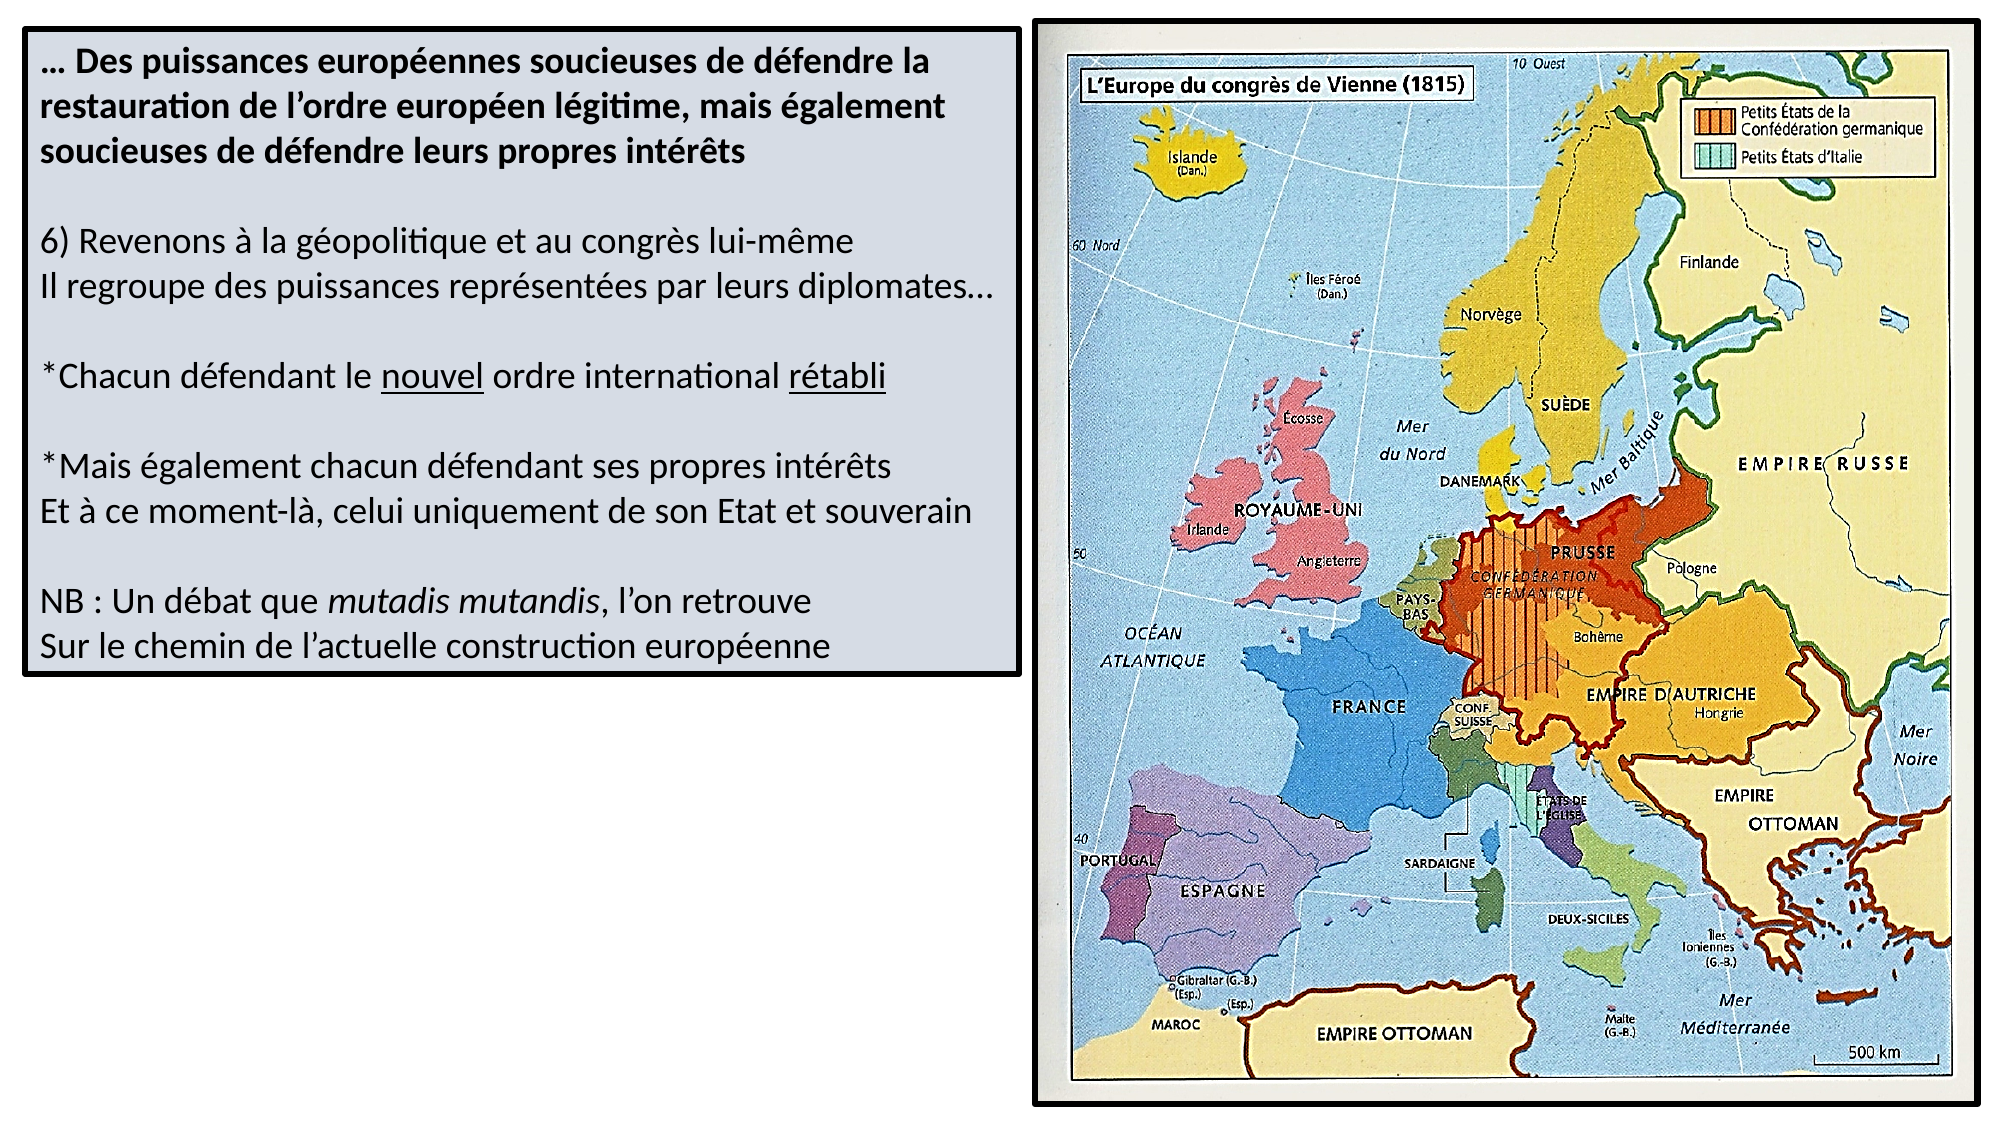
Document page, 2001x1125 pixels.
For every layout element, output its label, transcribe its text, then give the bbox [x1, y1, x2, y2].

picture [1037, 23, 1975, 1101]
text_box … Des puissances européennes soucieuses de défendre la restauration de l’ordre européen légitime, mais également soucieuses de défendre leurs propres intérêts 6) Revenons à la géopolitique et au congrès lui-même Il regroupe des puissances représentées par leurs diplomates… *Chacun défendant le nouvel ordre international rétabli *Mais également chacun défendant ses propres intérêts Et à ce moment-là, celui uniquement de son Etat et souverain NB : Un débat que mutadis mutandis, l’on retrouve Sur le chemin de l’actuelle construction européenne [25, 29, 1019, 674]
